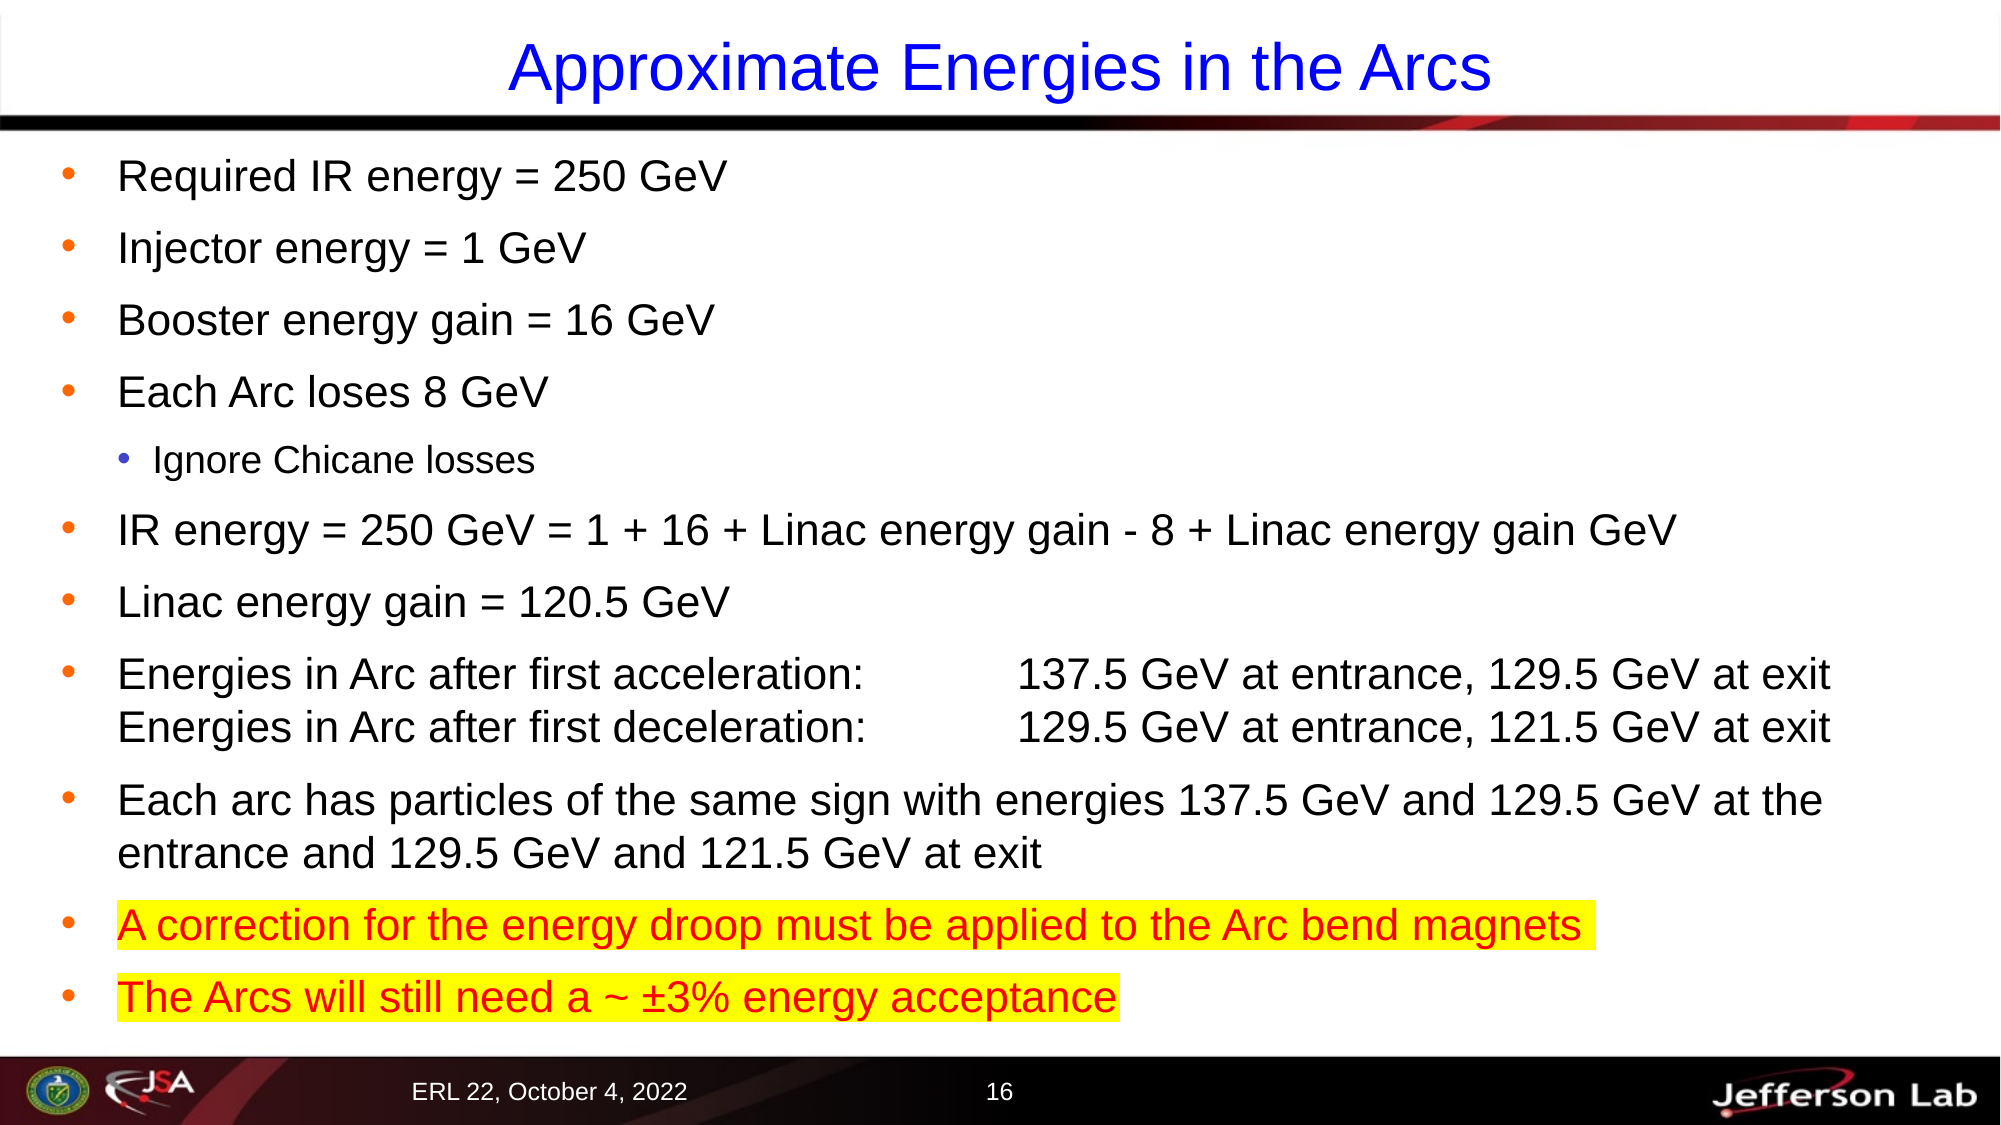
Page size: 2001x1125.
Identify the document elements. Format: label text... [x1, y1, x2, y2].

title Approximate Energies in the Arcs [45, 17, 1957, 111]
slide_number 16 [906, 1060, 1094, 1121]
list Required IR energy = 250 GeV Injector energy = 1 GeV Booster energy gain = 16 GeV Each Arc loses 8 GeV Ignore Chicane losses IR energy = 250 GeV = 1 + 16 + Linac energy gain - 8 + Linac energy gain GeV Linac energy gain = 120.5 GeV Energies in Arc after first acceleration: 137.5 GeV at entrance, 129.5 GeV at exit Energies in Arc after first deceleration: 129.5 GeV at entrance, 121.5 GeV at exit Each arc has particles of the same sign with energies 137.5 GeV and 129.5 GeV at the entrance and 129.5 GeV and 121.5 GeV at exit A correction for the energy droop must be applied to the Arc bend magnets The Arcs will still need a ~ ±3% energy acceptance [45, 139, 1933, 1049]
picture [0, 0, 2001, 1125]
